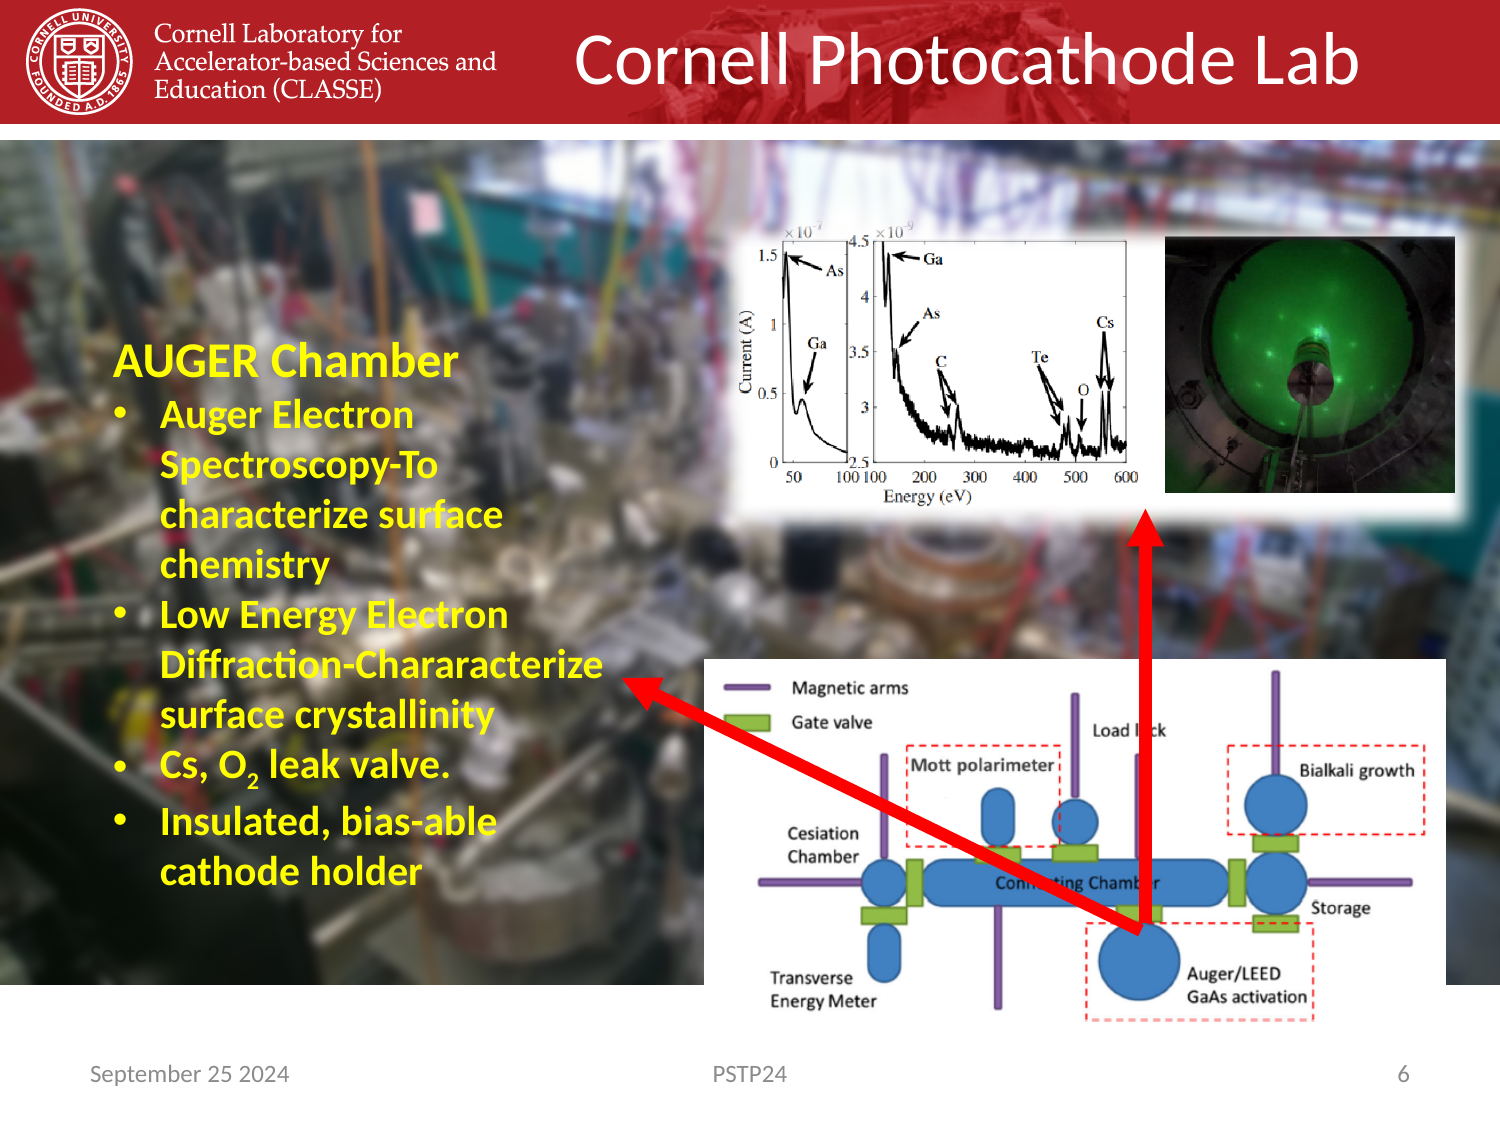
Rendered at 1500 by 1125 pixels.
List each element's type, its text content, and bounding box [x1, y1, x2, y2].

picture [0, 0, 1500, 1047]
title Cornell Photocathode Lab [435, 2, 1500, 124]
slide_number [75, 1042, 425, 1103]
footer PSTP24 [512, 1042, 988, 1103]
slide_number 6 [1074, 1055, 1425, 1103]
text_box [621, 677, 1142, 931]
